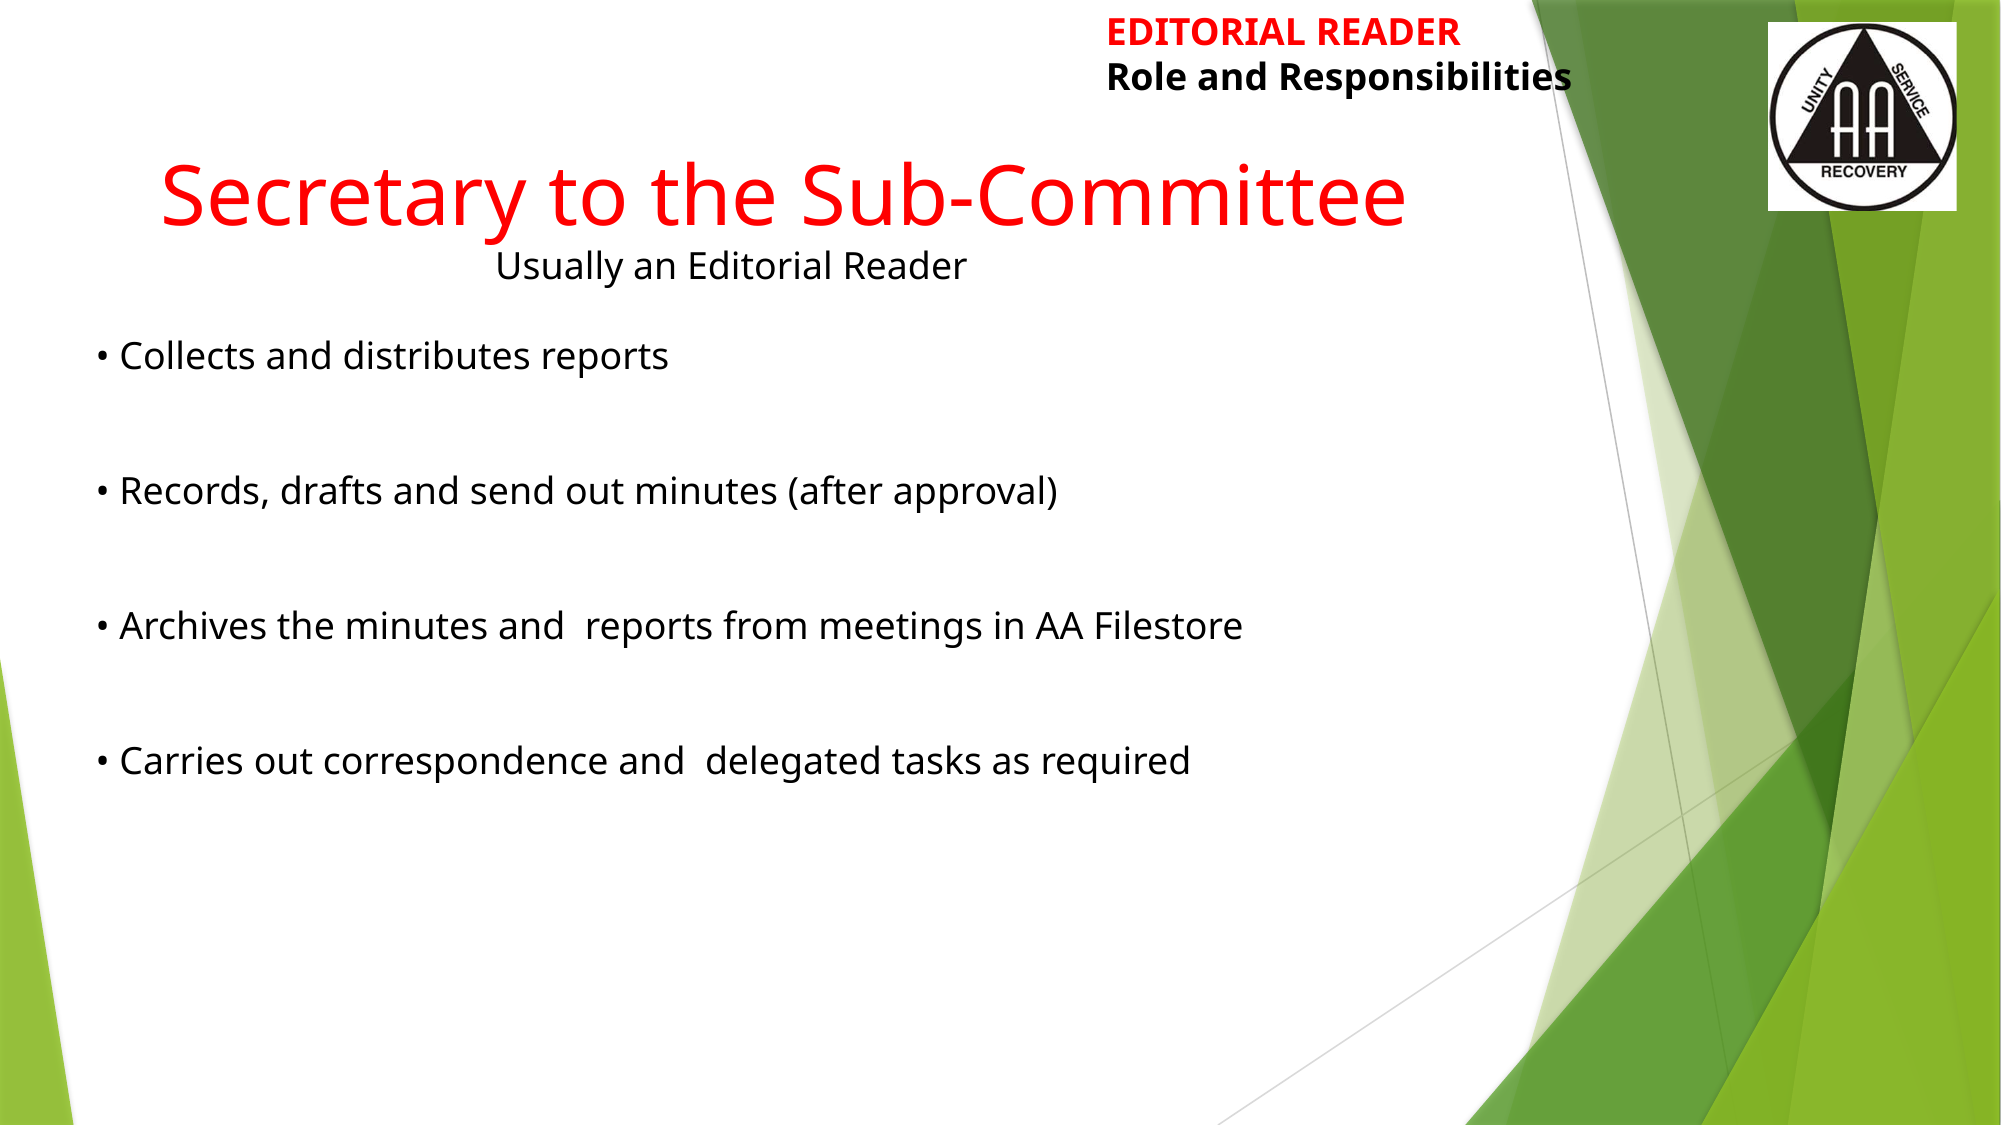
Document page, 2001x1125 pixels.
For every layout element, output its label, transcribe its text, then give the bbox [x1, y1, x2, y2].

text_box Secretary to the Sub-Committee Usually an Editorial Reader • Collects and distributes reports • Records, drafts and send out minutes (after approval) • Archives the minutes and reports from meetings in AA Filestore • Carries out correspondence and delegated tasks as required [80, 135, 1568, 1125]
text_box EDITORIAL READER Role and Responsibilities [1091, 0, 1612, 106]
picture [1767, 21, 1958, 212]
